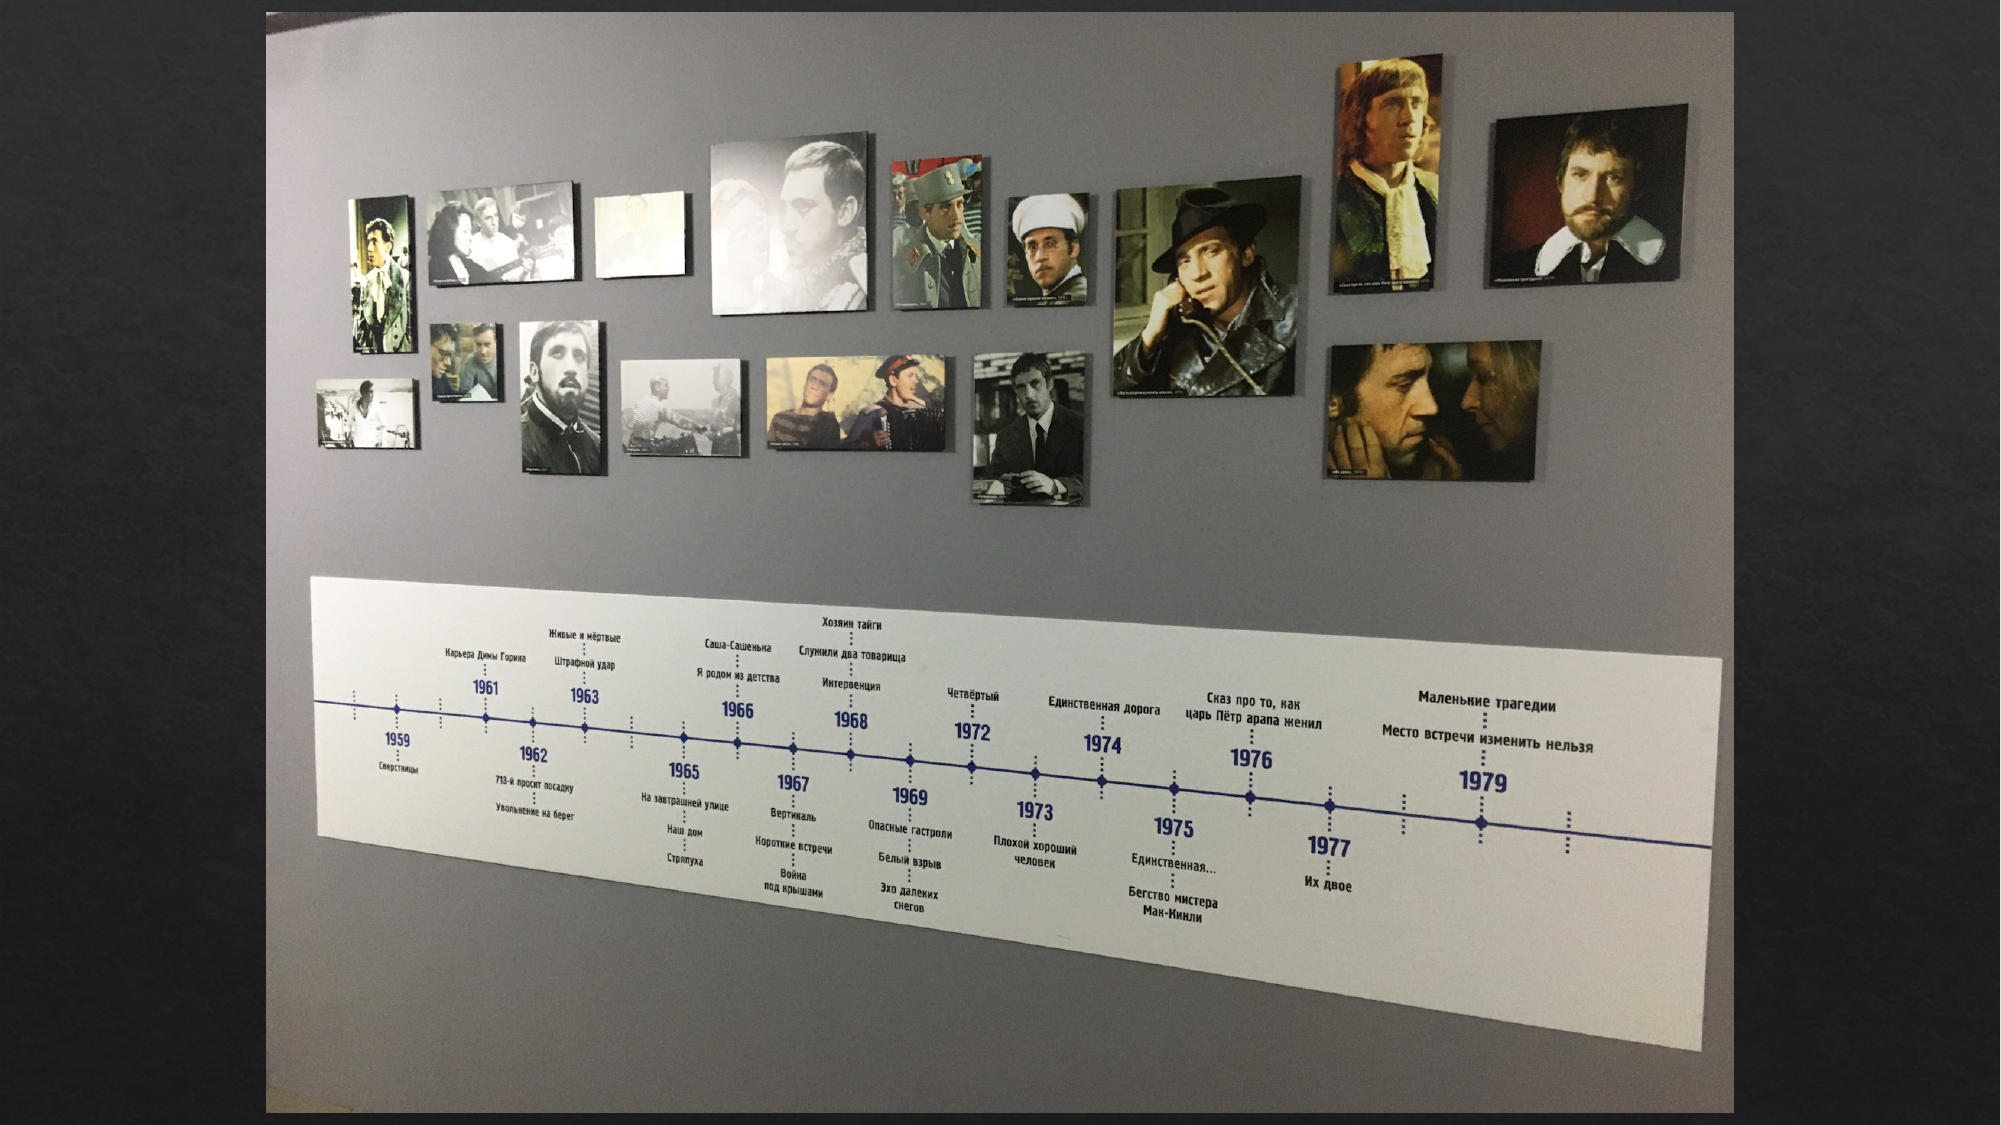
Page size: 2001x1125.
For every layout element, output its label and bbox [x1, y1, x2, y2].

picture [266, 12, 1734, 1113]
